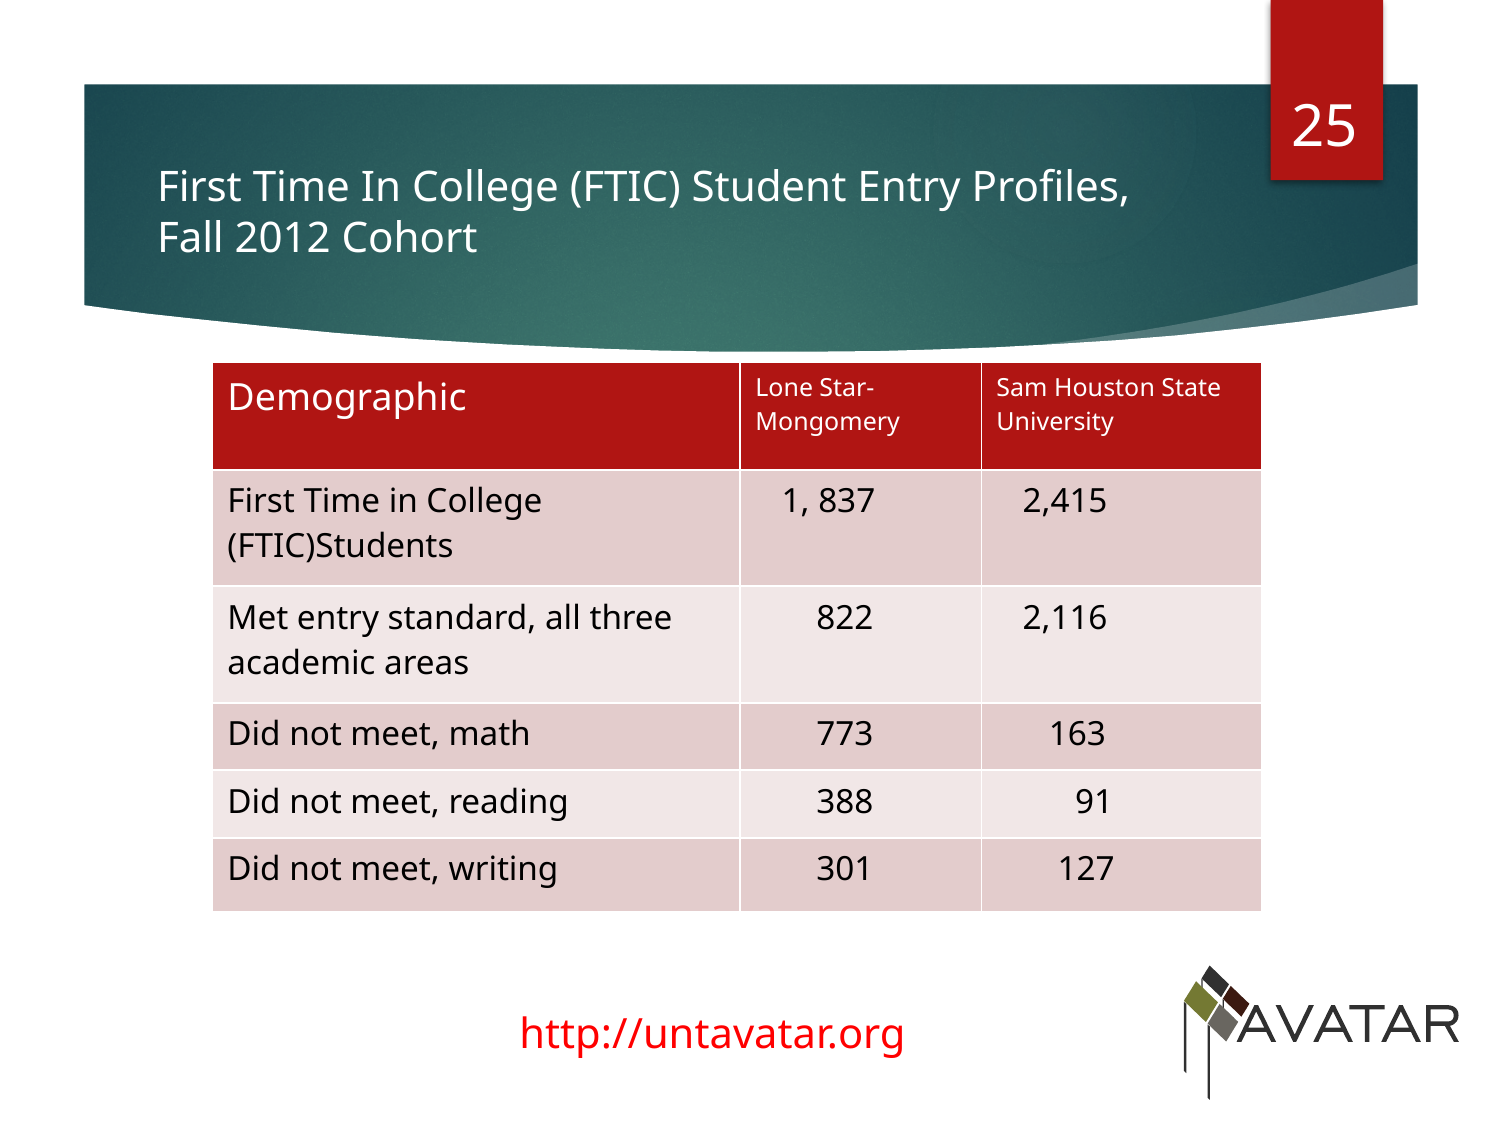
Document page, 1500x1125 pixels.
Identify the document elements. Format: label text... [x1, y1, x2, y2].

table_header Sam Houston State University [982, 363, 1261, 469]
table_header Demographic [213, 363, 739, 469]
table_cell 2,415 [982, 471, 1261, 585]
table_cell 127 [982, 839, 1261, 911]
table_cell 822 [741, 587, 981, 702]
table_cell First Time in College (FTIC)Students [213, 471, 739, 585]
table_cell 163 [982, 704, 1261, 769]
slide_number 25 [1259, 48, 1390, 175]
table_cell 2,116 [982, 587, 1261, 702]
table_cell Did not meet, reading [213, 771, 739, 837]
title First Time In College (FTIC) Student Entry Profiles, Fall 2012 Cohort [142, 152, 1183, 269]
list Student Body: [142, 408, 1183, 988]
table_header Lone Star- Mongomery [741, 363, 981, 469]
table_cell Met entry standard, all three academic areas [213, 587, 739, 702]
table_cell 301 [741, 839, 981, 911]
table_cell Did not meet, writing [213, 839, 739, 911]
table_cell 1, 837 [741, 471, 981, 585]
table_cell 91 [982, 771, 1261, 837]
table_cell Did not meet, math [213, 704, 739, 769]
table_cell 388 [741, 771, 981, 837]
table_cell 773 [741, 704, 981, 769]
